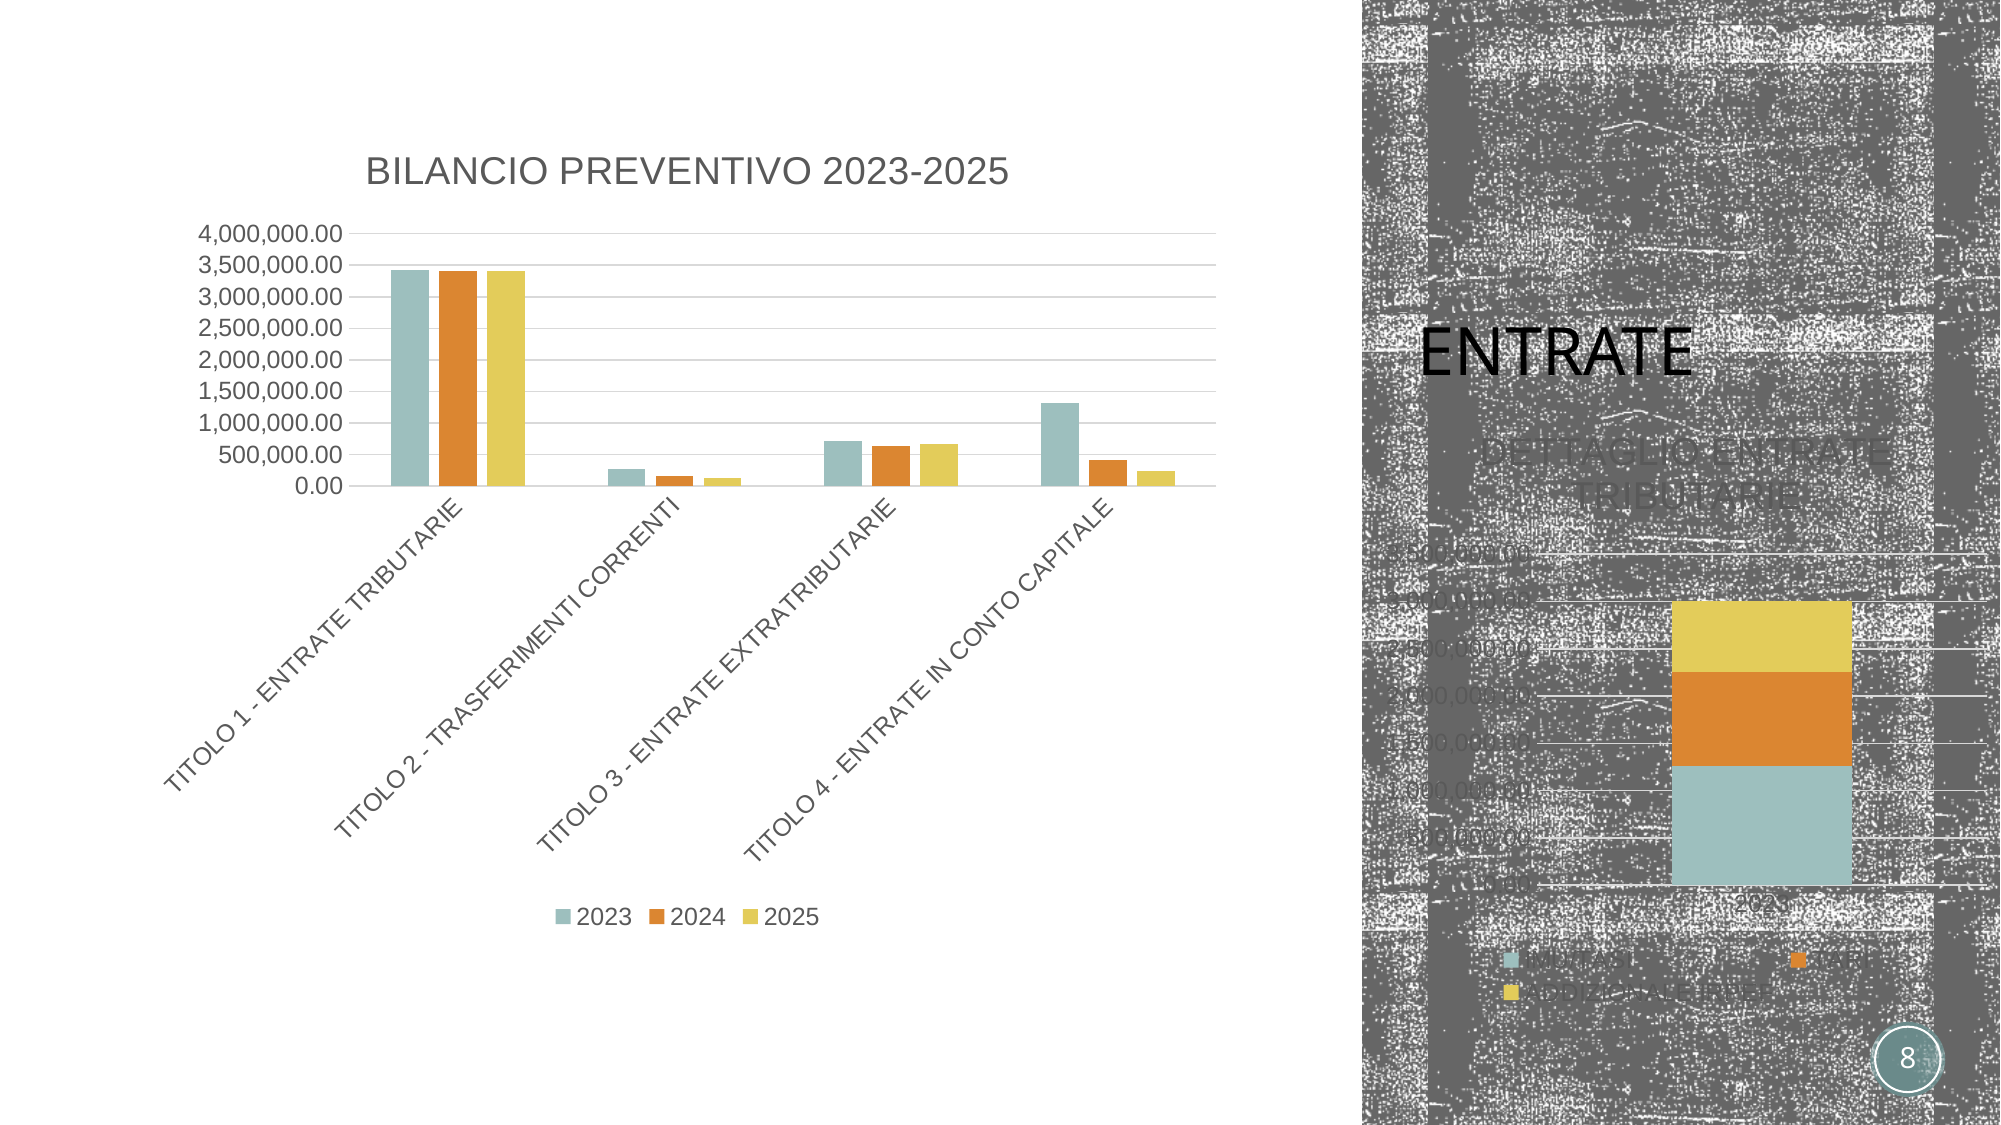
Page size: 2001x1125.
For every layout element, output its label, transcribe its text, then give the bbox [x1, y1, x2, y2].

chart [140, 115, 1236, 933]
chart [1375, 399, 2000, 1012]
table_cell PNRR - Efficientamento energetico impianti riscaldamento immobili comunali - spese tecniche e lavori [1362, 0, 2000, 1125]
title ENTRATE [1402, 112, 1928, 396]
slide_number 8 [1855, 1028, 1961, 1089]
